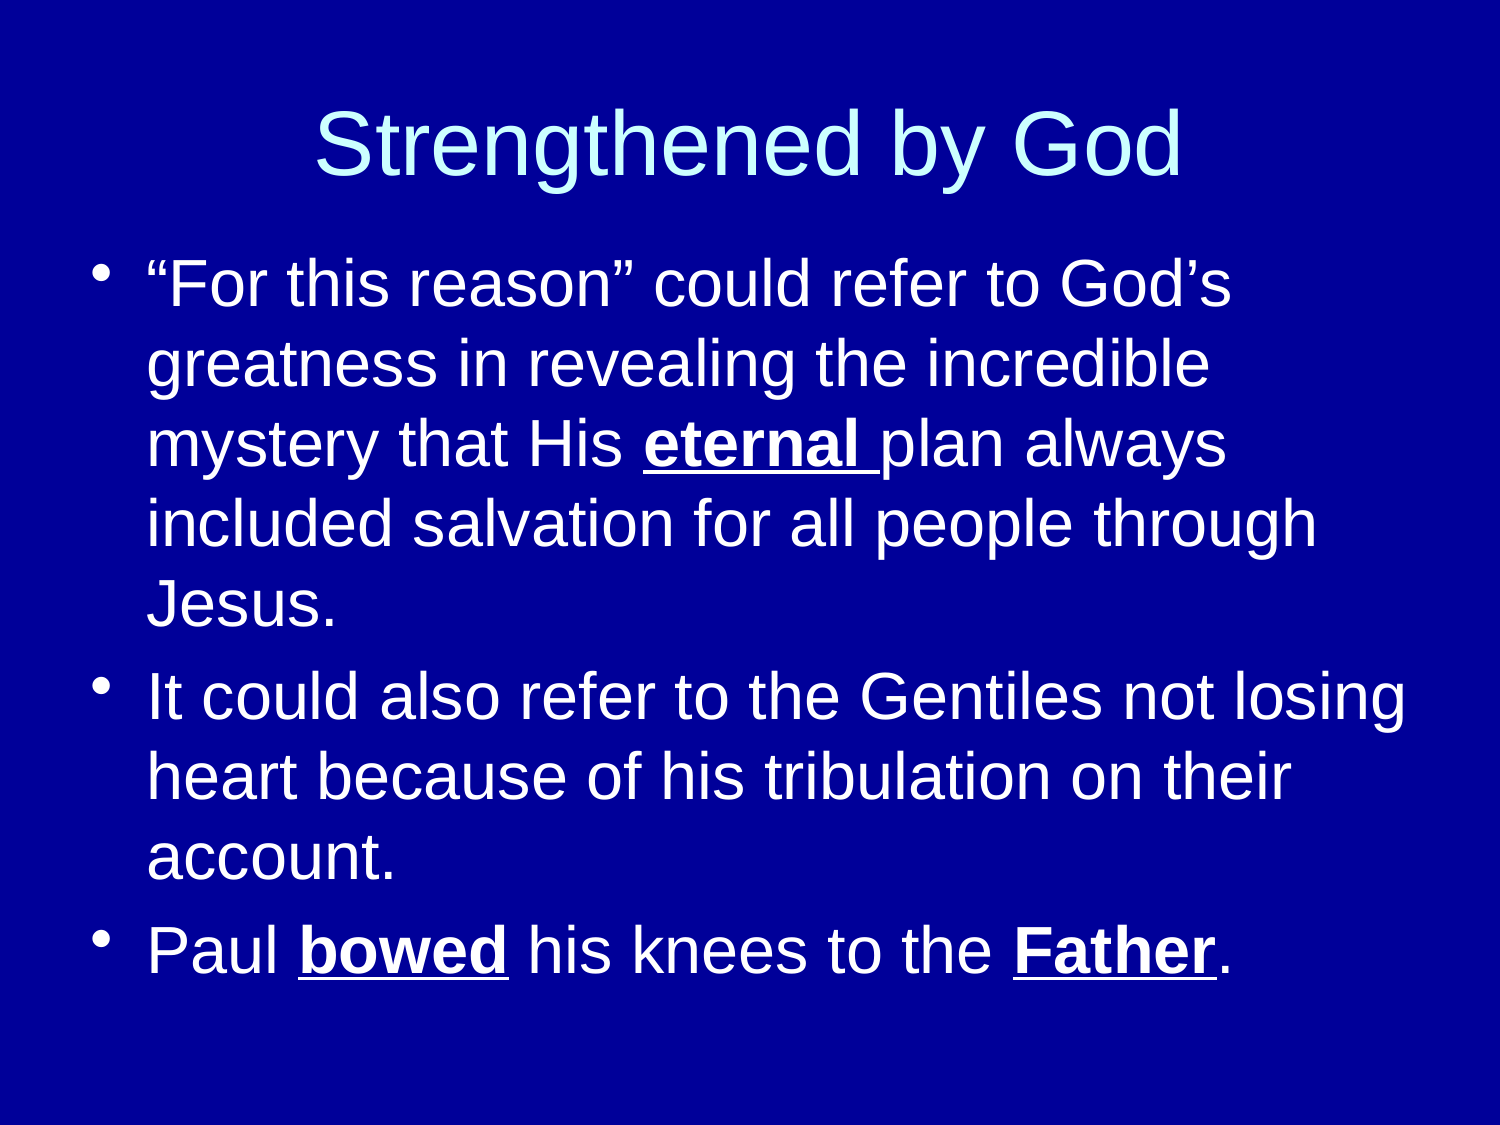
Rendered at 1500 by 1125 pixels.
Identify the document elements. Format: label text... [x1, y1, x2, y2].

title Strengthened by God [74, 44, 1426, 232]
list “For this reason” could refer to God’s greatness in revealing the incredible mystery that His eternal plan always included salvation for all people through Jesus. It could also refer to the Gentiles not losing heart because of his tribulation on their account. Paul bowed his knees to the Father. [74, 232, 1426, 1006]
